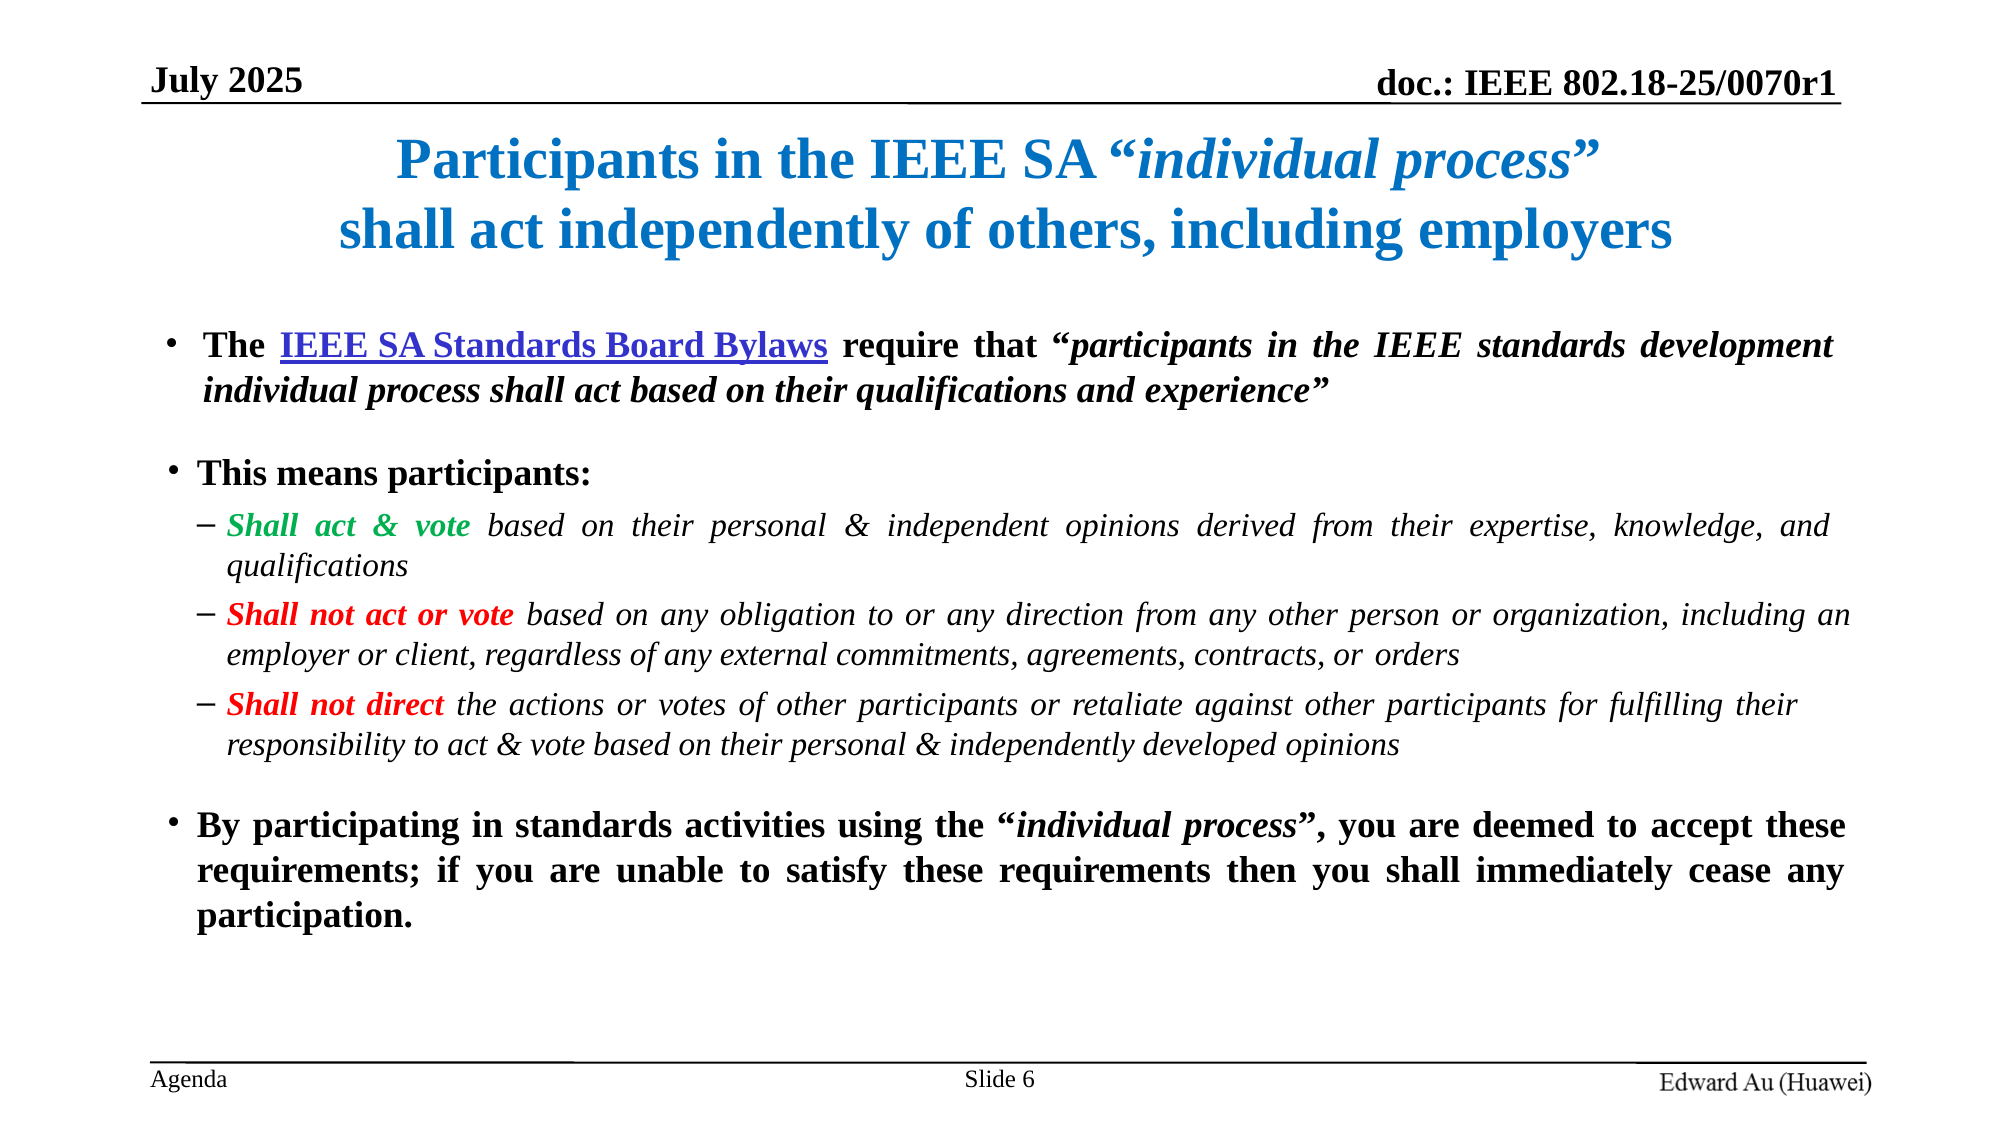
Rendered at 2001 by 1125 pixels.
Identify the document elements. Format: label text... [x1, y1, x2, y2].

list The IEEE SA Standards Board Bylaws require that “participants in the IEEE standards development individual process shall act based on their qualifications and experience” This means participants: Shall act & vote based on their personal & independent opinions derived from their expertise, knowledge, and qualifications Shall not act or vote based on any obligation to or any direction from any other person or organization, including an employer or client, regardless of any external commitments, agreements, contracts, or orders Shall not direct the actions or votes of other participants or retaliate against other participants for fulfilling their responsibility to act & vote based on their personal & independently developed opinions By participating in standards activities using the “individual process”, you are deemed to accept these requirements; if you are unable to satisfy these requirements then you shall immediately cease any participation. [149, 312, 1869, 988]
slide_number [149, 54, 651, 101]
slide_number Slide 6 [933, 1061, 1067, 1123]
picture [1174, 1058, 1887, 1113]
title Participants in the IEEE SA “individual process” shall act independently of others, including employers [162, 104, 1851, 276]
